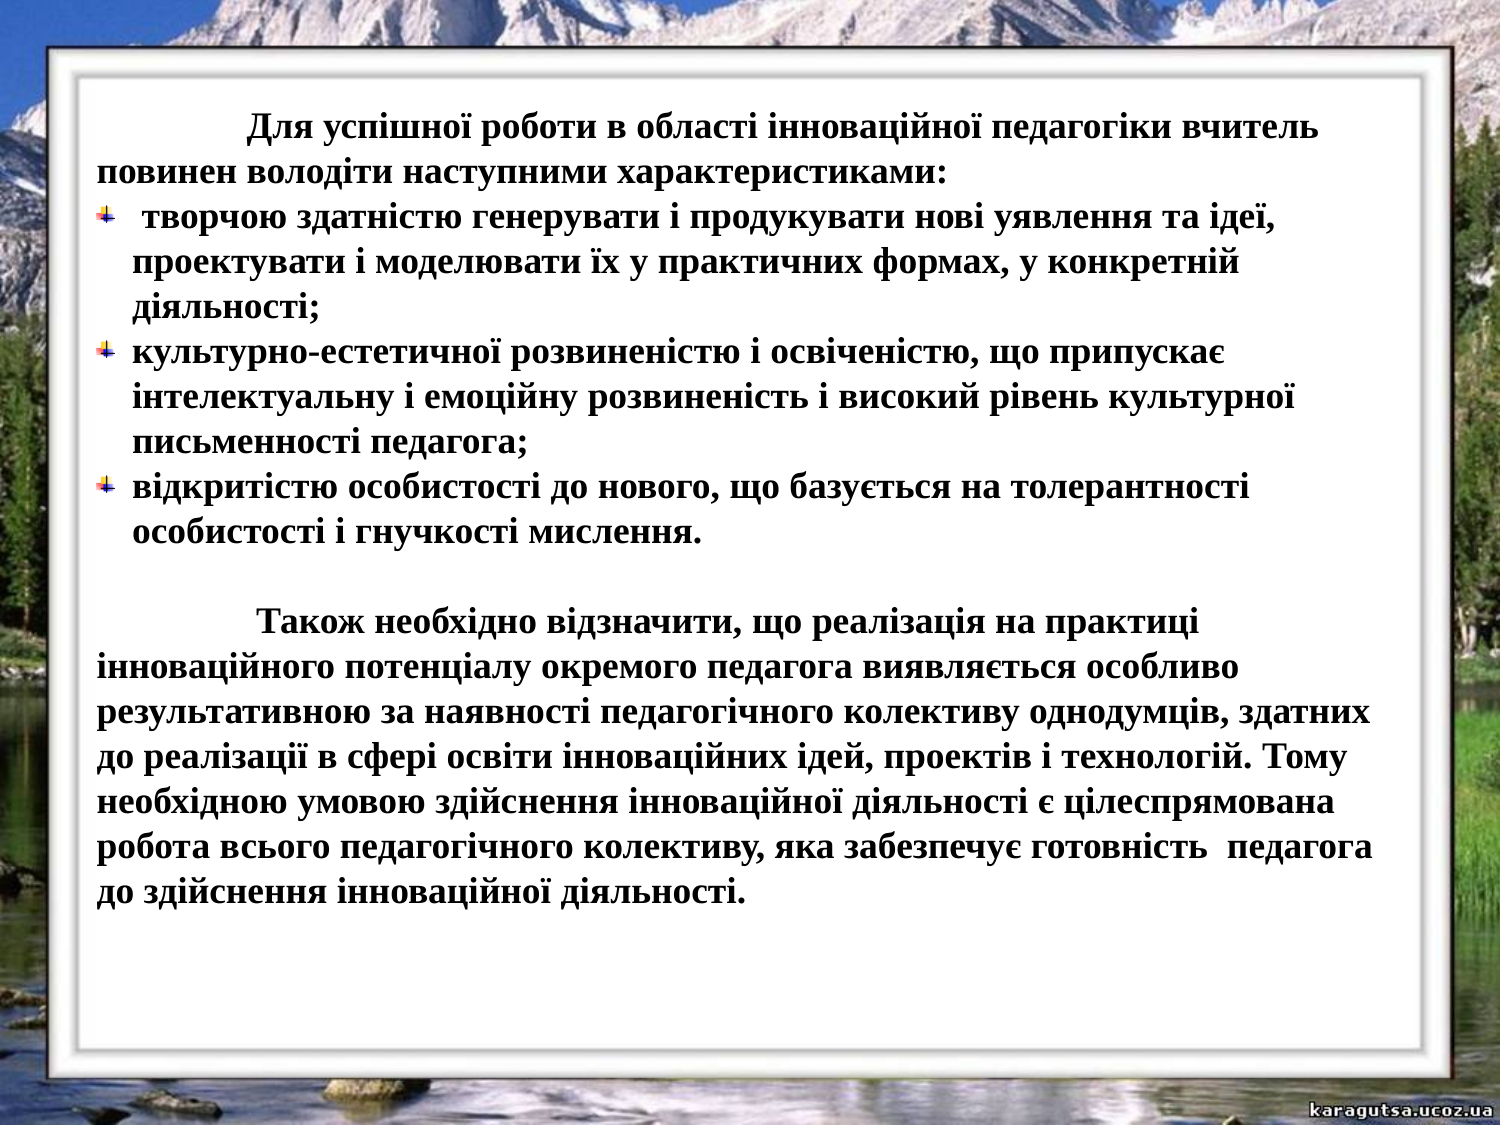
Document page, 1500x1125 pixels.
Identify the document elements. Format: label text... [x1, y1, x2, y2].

text_box Для успішної роботи в області інноваційної педагогіки вчитель повинен володіти наступними характеристиками: творчою здатністю генерувати і продукувати нові уявлення та ідеї, проектувати і моделювати їх у практичних формах, у конкретній діяльності; культурно-естетичної розвиненістю і освіченістю, що припускає інтелектуальну і емоційну розвиненість і високий рівень культурної письменності педагога; відкритістю особистості до нового, що базується на толерантності особистості і гнучкості мислення. Також необхідно відзначити, що реалізація на практиці інноваційного потенціалу окремого педагога виявляється особливо результативною за наявності педагогічного колективу однодумців, здатних до реалізації в сфері освіти інноваційних ідей, проектів і технологій. Тому необхідною умовою здійснення інноваційної діяльності є цілеспрямована робота всього педагогічного колективу, яка забезпечує готовність педагога до здійснення інноваційної діяльності. [81, 93, 1418, 919]
picture [0, 0, 1500, 1125]
